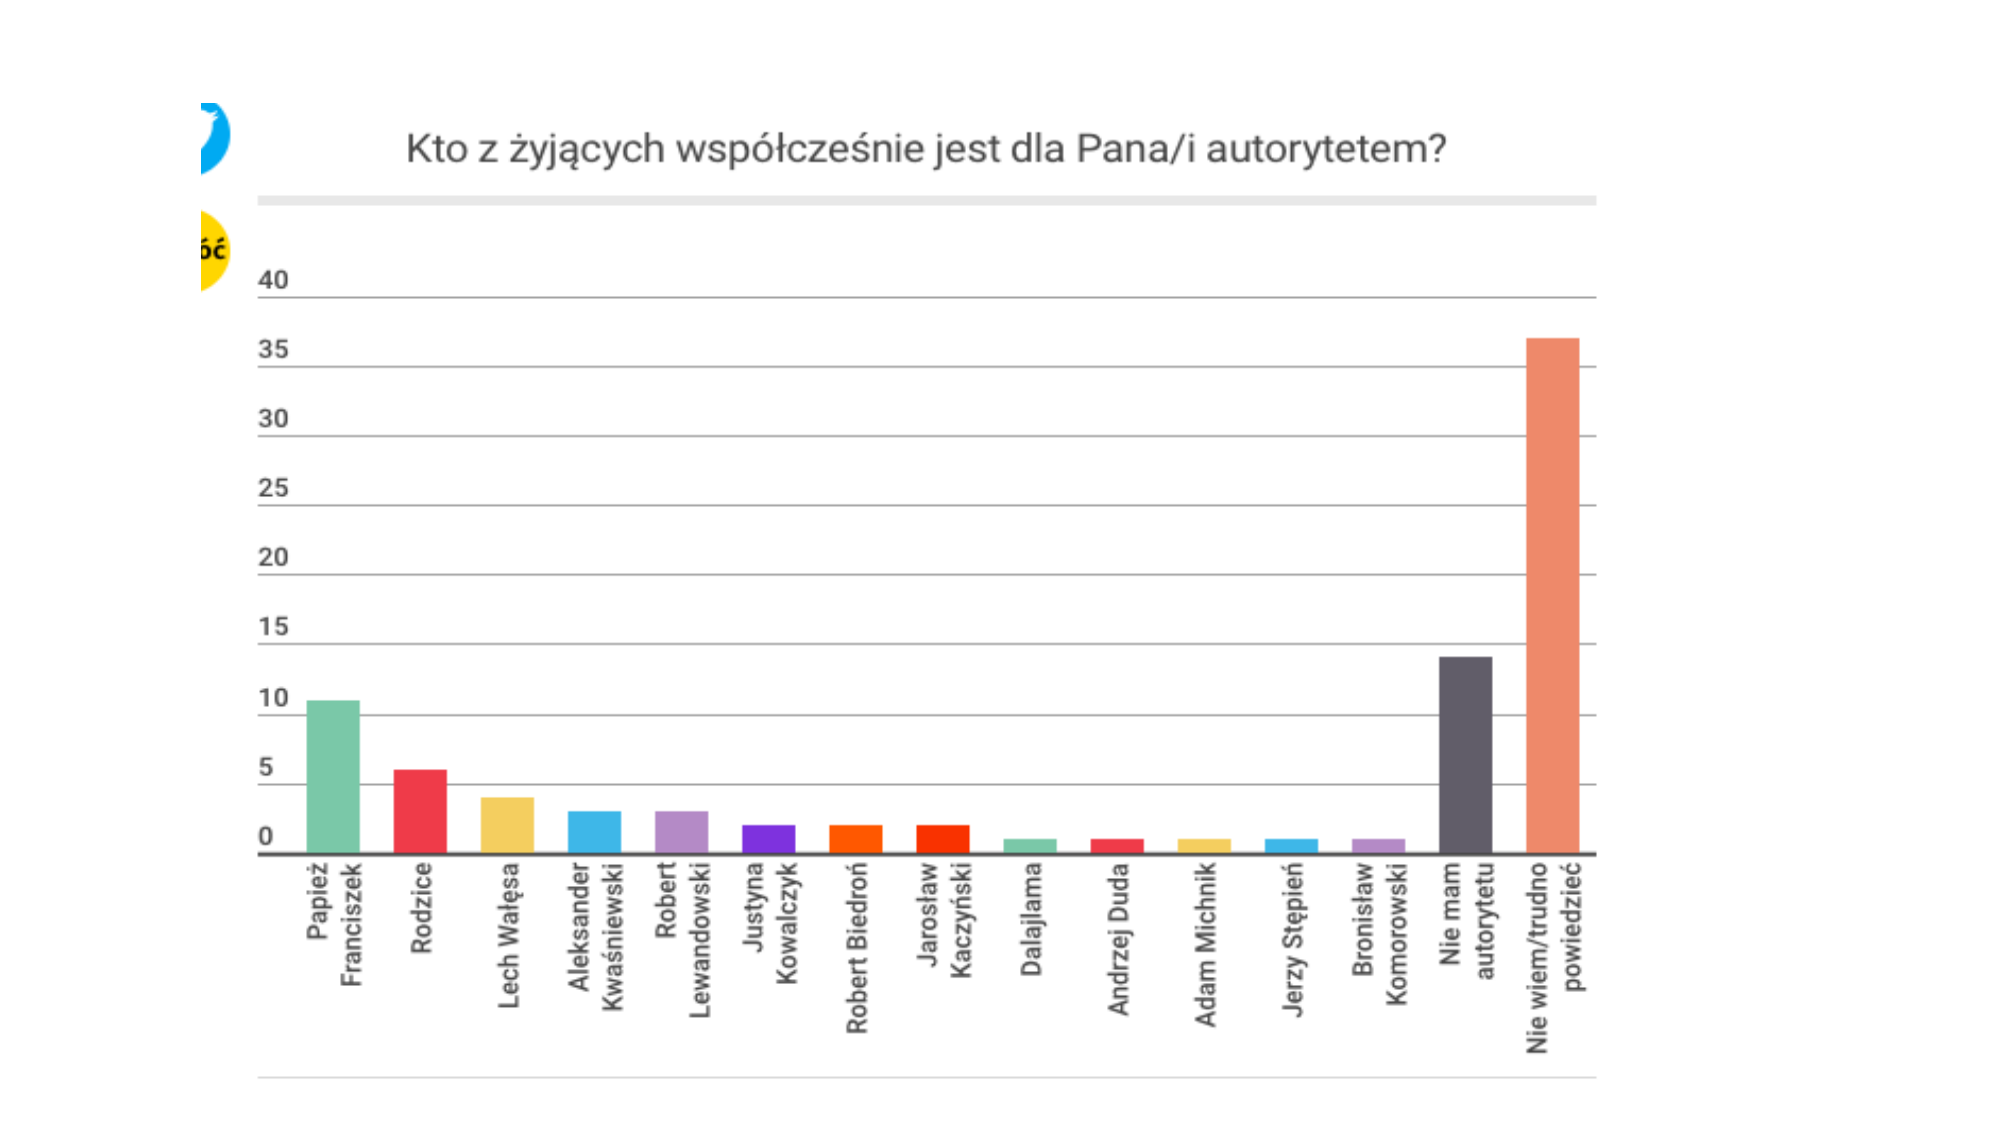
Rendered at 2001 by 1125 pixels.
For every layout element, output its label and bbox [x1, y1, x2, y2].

list [201, 103, 1716, 1081]
